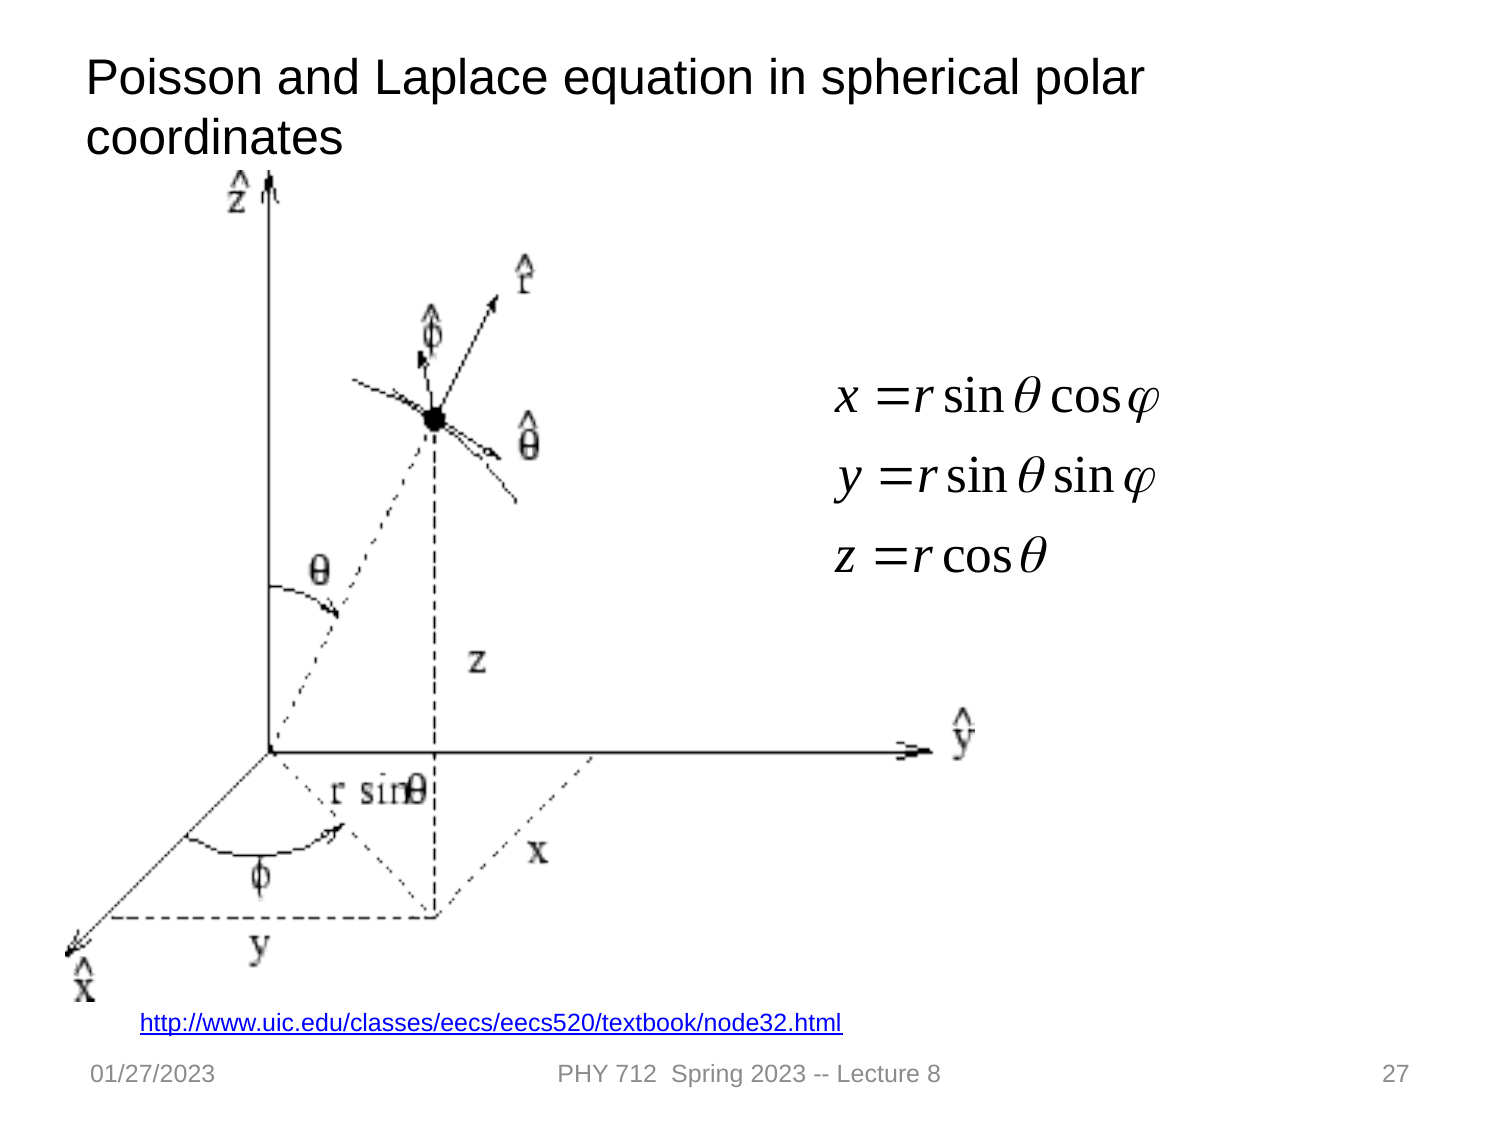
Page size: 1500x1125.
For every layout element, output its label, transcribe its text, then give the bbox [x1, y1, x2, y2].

footer PHY 712 Spring 2023 -- Lecture 8 [512, 1042, 988, 1103]
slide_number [75, 1042, 425, 1103]
slide_number 27 [1074, 1042, 1425, 1103]
text_box http://www.uic.edu/classes/eecs/eecs520/textbook/node32.html [124, 1011, 950, 1045]
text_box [824, 363, 1173, 587]
text_box Poisson and Laplace equation in spherical polar coordinates [70, 37, 1396, 173]
picture [65, 170, 976, 1002]
